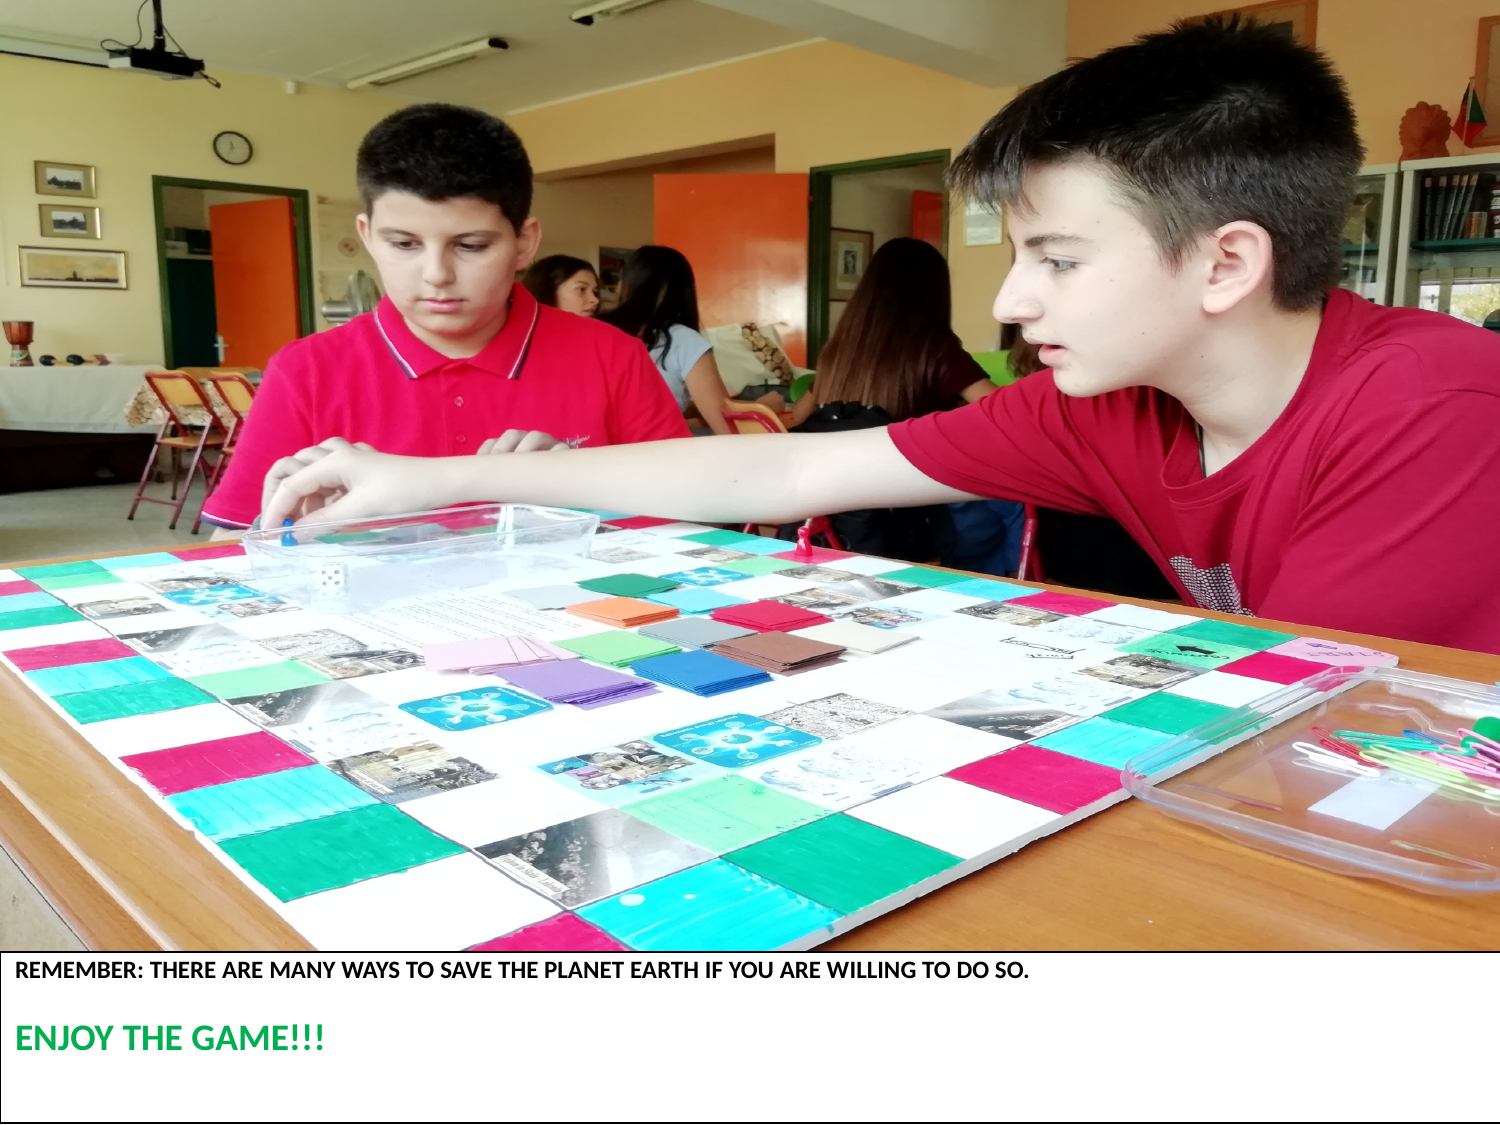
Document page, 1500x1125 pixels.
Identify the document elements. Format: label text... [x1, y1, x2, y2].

table_header REMEMBER: THERE ARE MANY WAYS TO SAVE THE PLANET EARTH IF YOU ARE WILLING TO DO SO. ENJOY THE GAME!!! [1, 959, 1500, 1122]
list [0, 0, 1500, 953]
